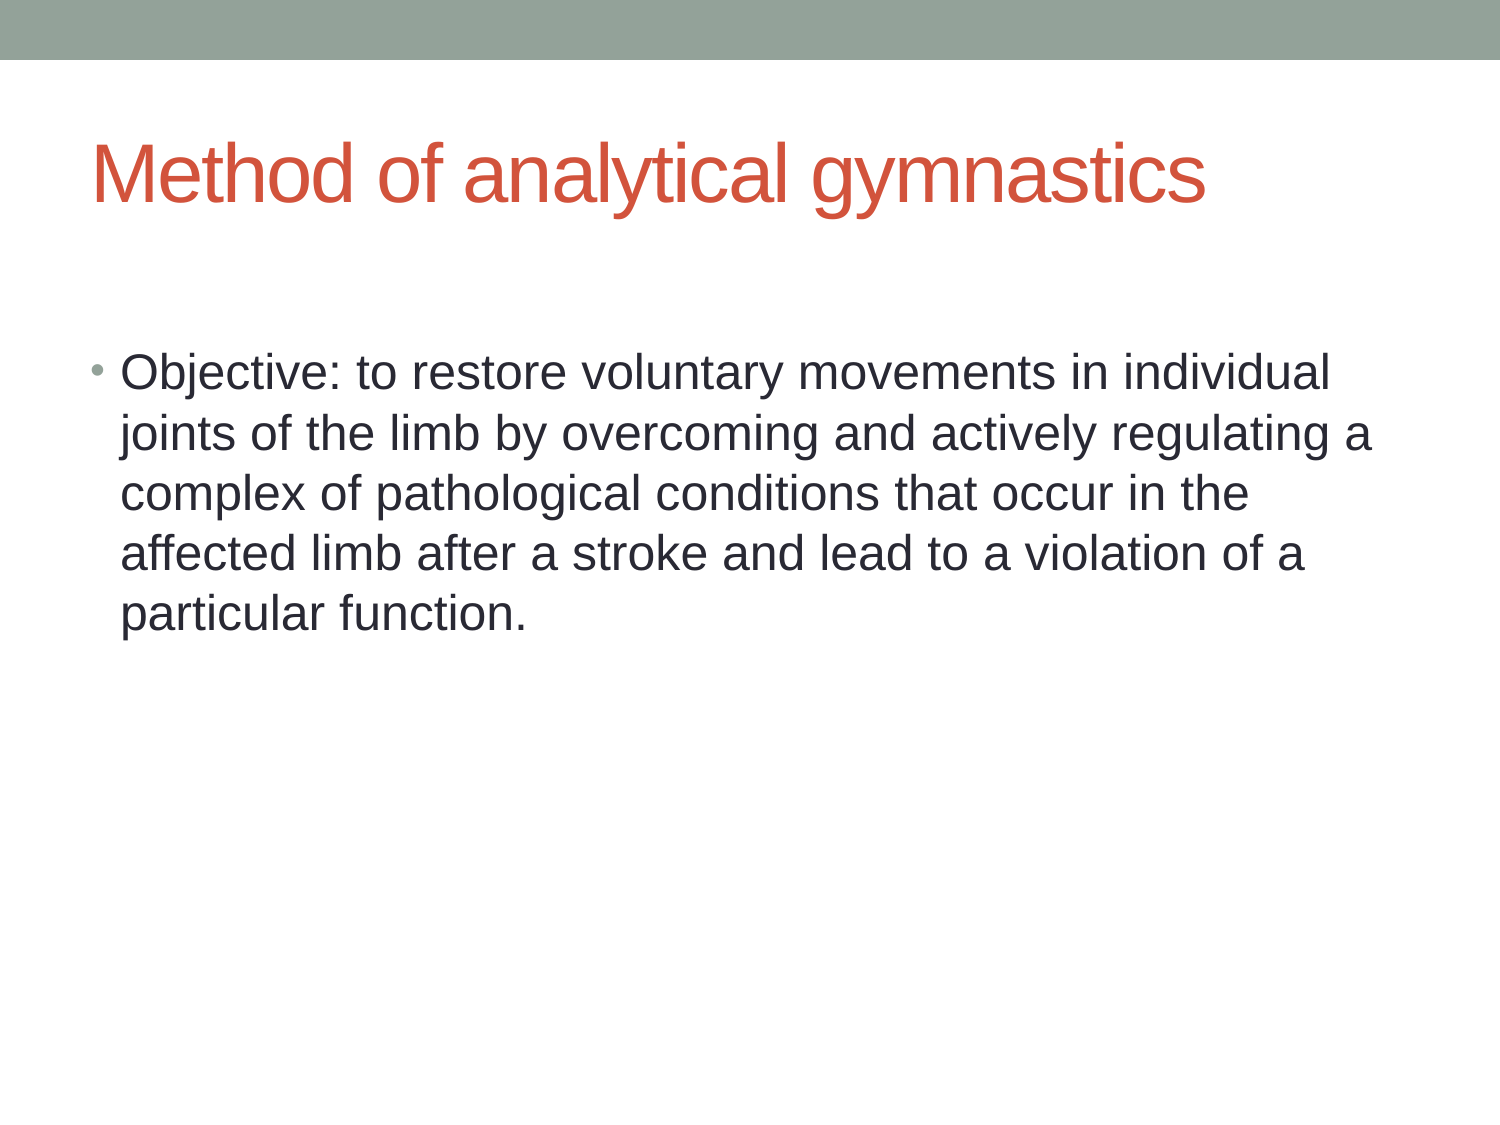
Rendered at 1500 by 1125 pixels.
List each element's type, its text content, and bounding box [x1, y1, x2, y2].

list Objective: to restore voluntary movements in individual joints of the limb by overcoming and actively regulating a complex of pathological conditions that occur in the affected limb after a stroke and lead to a violation of a particular function. [75, 262, 1425, 1063]
title Method of analytical gymnastics [75, 87, 1425, 250]
